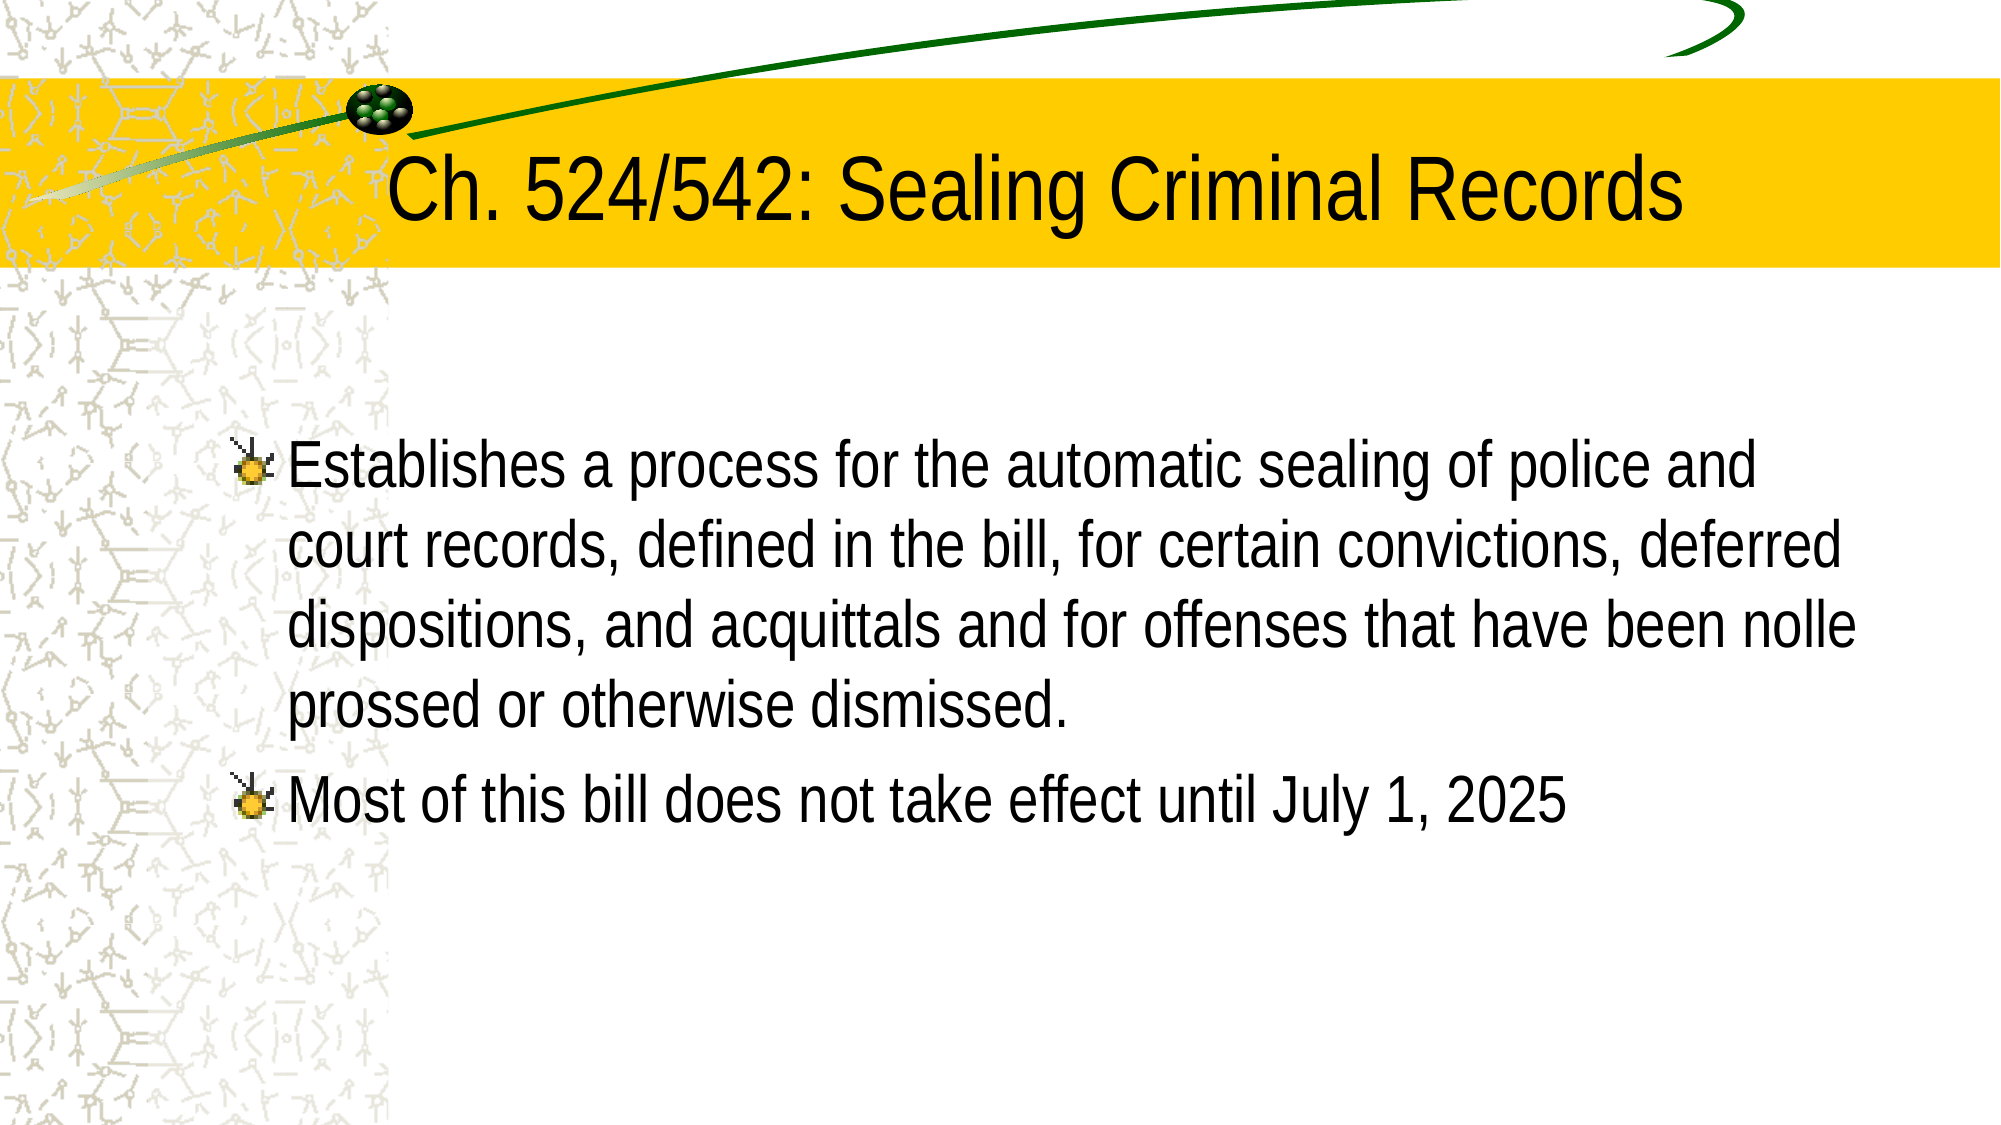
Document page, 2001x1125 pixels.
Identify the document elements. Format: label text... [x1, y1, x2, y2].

picture [0, 0, 389, 1125]
title Ch. 524/542: Sealing Criminal Records [146, 101, 1948, 268]
picture [230, 437, 278, 485]
list Establishes a process for the automatic sealing of police and court records, defined in the bill, for certain convictions, deferred dispositions, and acquittals and for offenses that have been nolle prossed or otherwise dismissed. Most of this bill does not take effect until July 1, 2025 [222, 412, 1901, 1125]
picture [230, 772, 278, 819]
